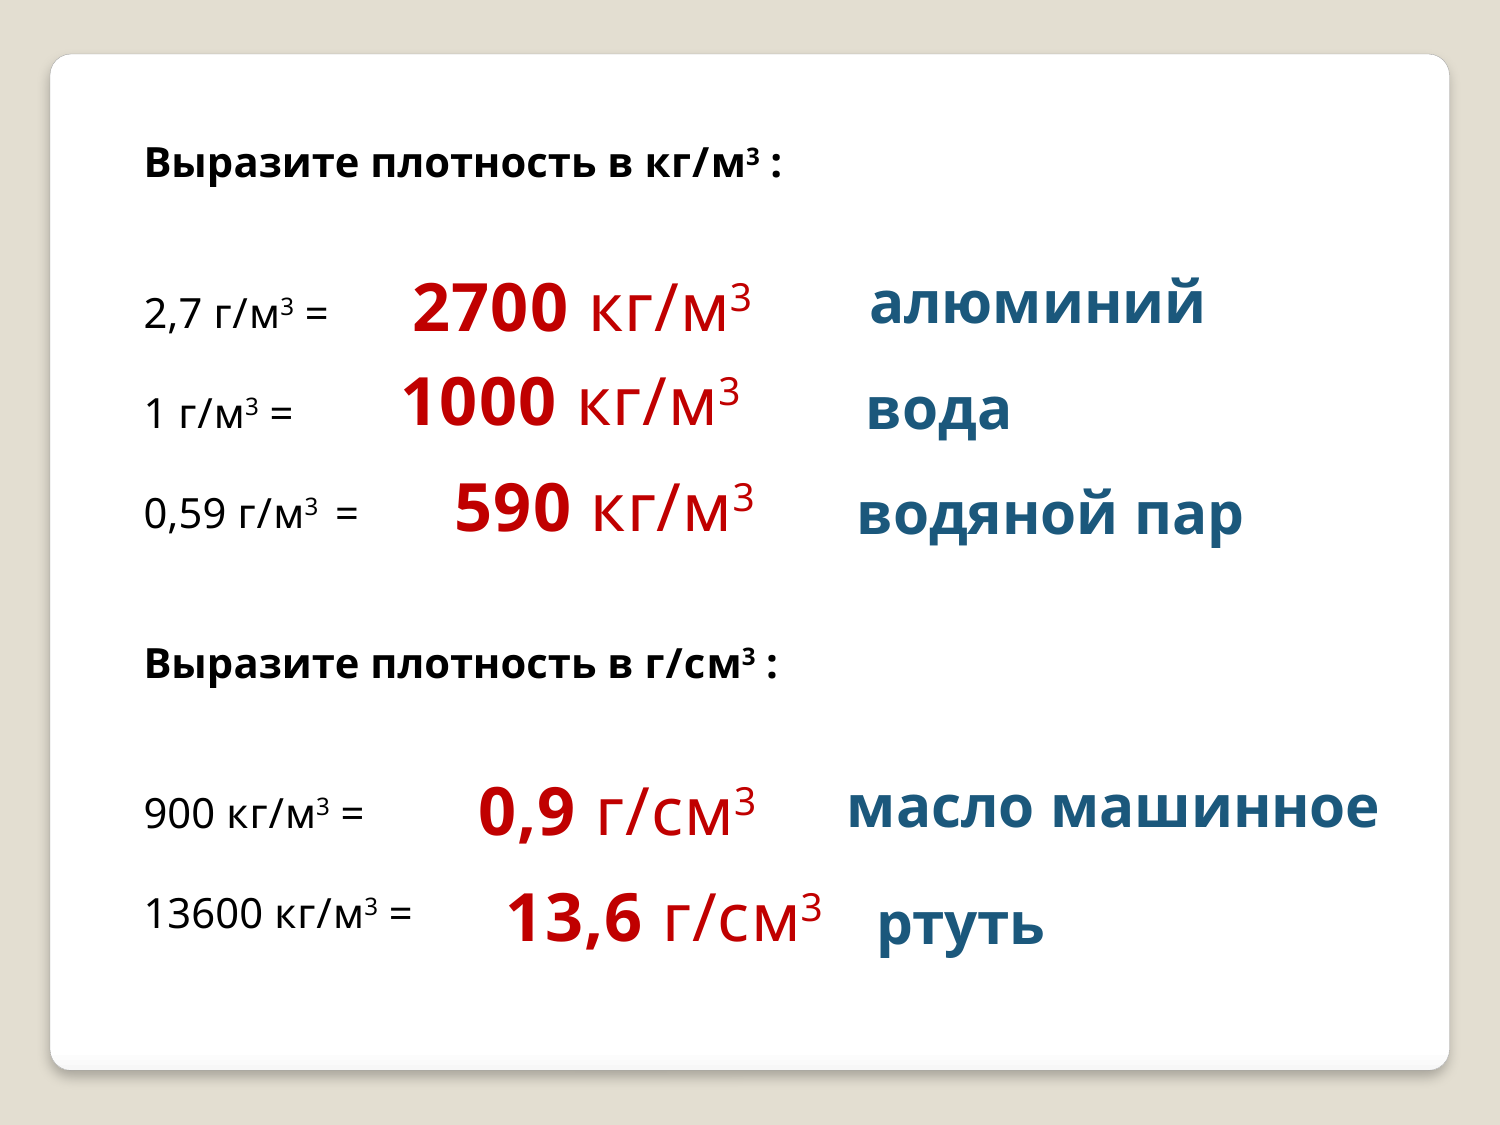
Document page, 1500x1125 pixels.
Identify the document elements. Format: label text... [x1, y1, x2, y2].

text_box водяной пар [841, 468, 1260, 554]
text_box 1000 кг/м3 [385, 351, 773, 447]
text_box вода [850, 363, 1028, 449]
text_box алюминий [854, 257, 1222, 343]
text_box ртуть [861, 878, 1061, 964]
text_box 590 кг/м3 [439, 456, 788, 552]
text_box 13,6 г/см3 [490, 867, 856, 963]
text_box Выразите плотность в кг/м3 : 2,7 г/м3 = 1 г/м3 = 0,59 г/м3 = Выразите плотность в г/см3 : 900 кг/м3 = 13600 кг/м3 = [128, 128, 1360, 994]
text_box масло машинное [831, 761, 1396, 847]
text_box 0,9 г/см3 [463, 761, 789, 857]
text_box 2700 кг/м3 [397, 257, 785, 353]
